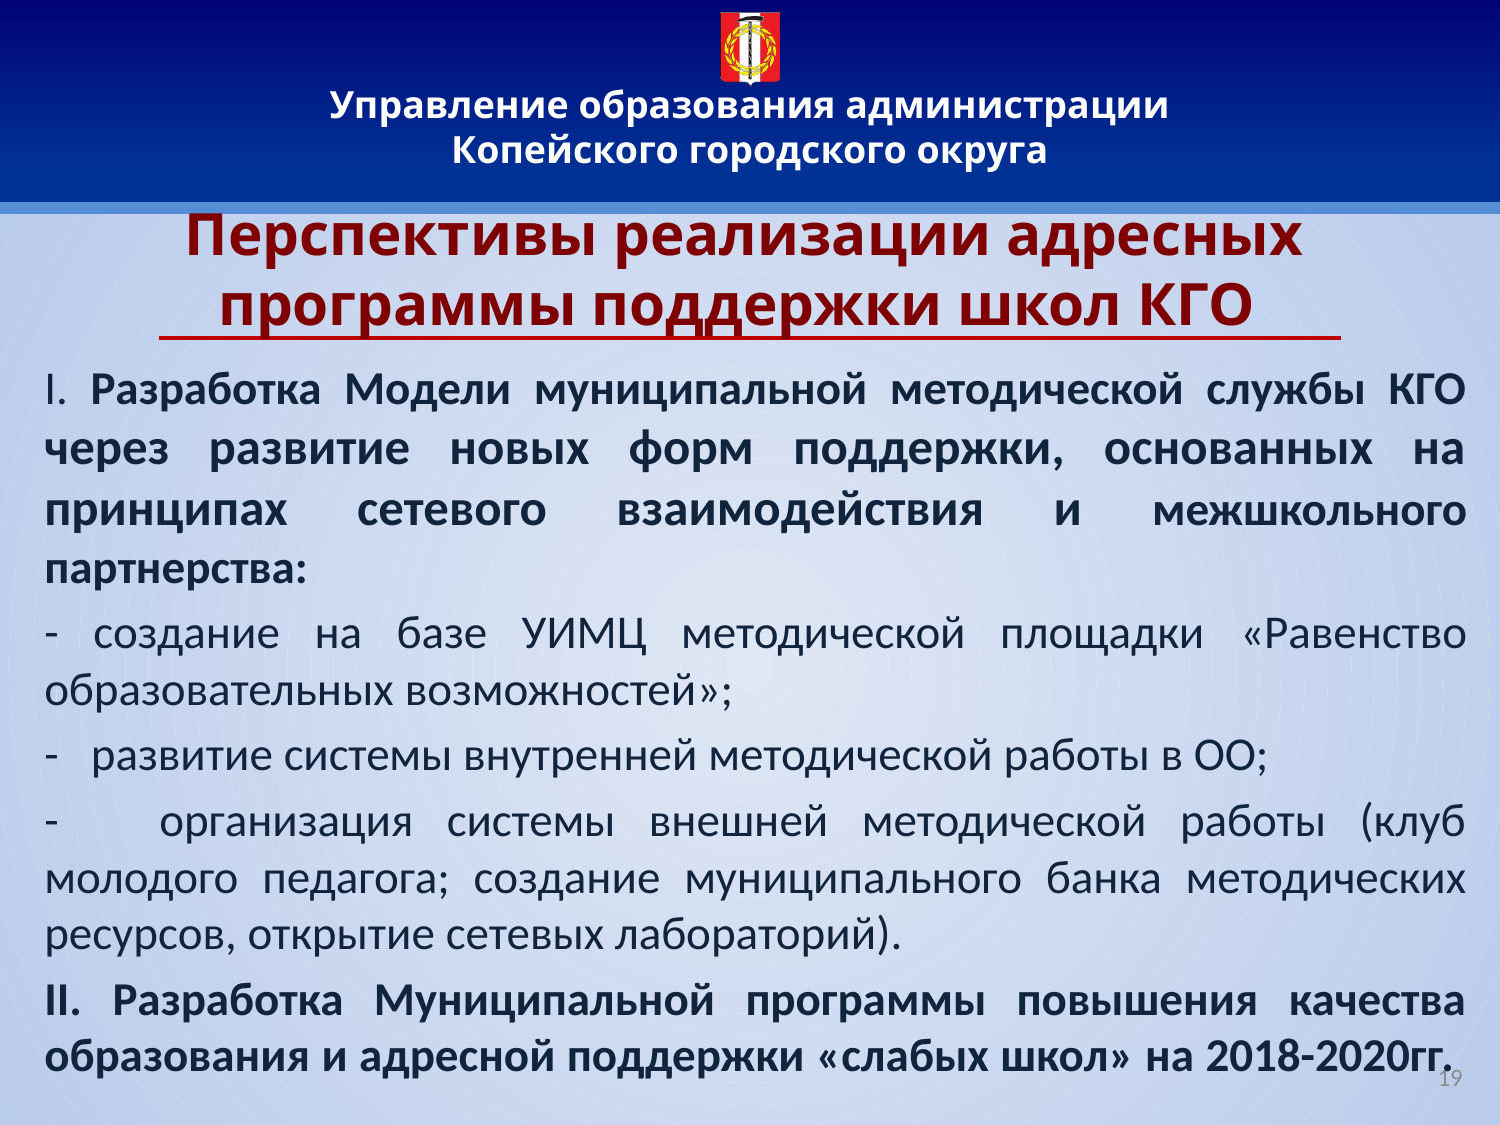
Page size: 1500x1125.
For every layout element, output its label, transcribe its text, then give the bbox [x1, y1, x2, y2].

picture [720, 12, 780, 87]
list I. Разработка Модели муниципальной методической службы КГО через развитие новых форм поддержки, основанных на принципах сетевого взаимодействия и межшкольного партнерства: - создание на базе УИМЦ методической площадки «Равенство образовательных возможностей»; - развитие системы внутренней методической работы в ОО; - организация системы внешней методической работы (клуб молодого педагога; создание муниципального банка методических ресурсов, открытие сетевых лабораторий). II. Разработка Муниципальной программы повышения качества образования и адресной поддержки «слабых школ» на 2018-2020гг. [29, 349, 1483, 1106]
title Перспективы реализации адресных программы поддержки школ КГО [5, 219, 1483, 315]
slide_number 19 [1128, 1046, 1478, 1107]
